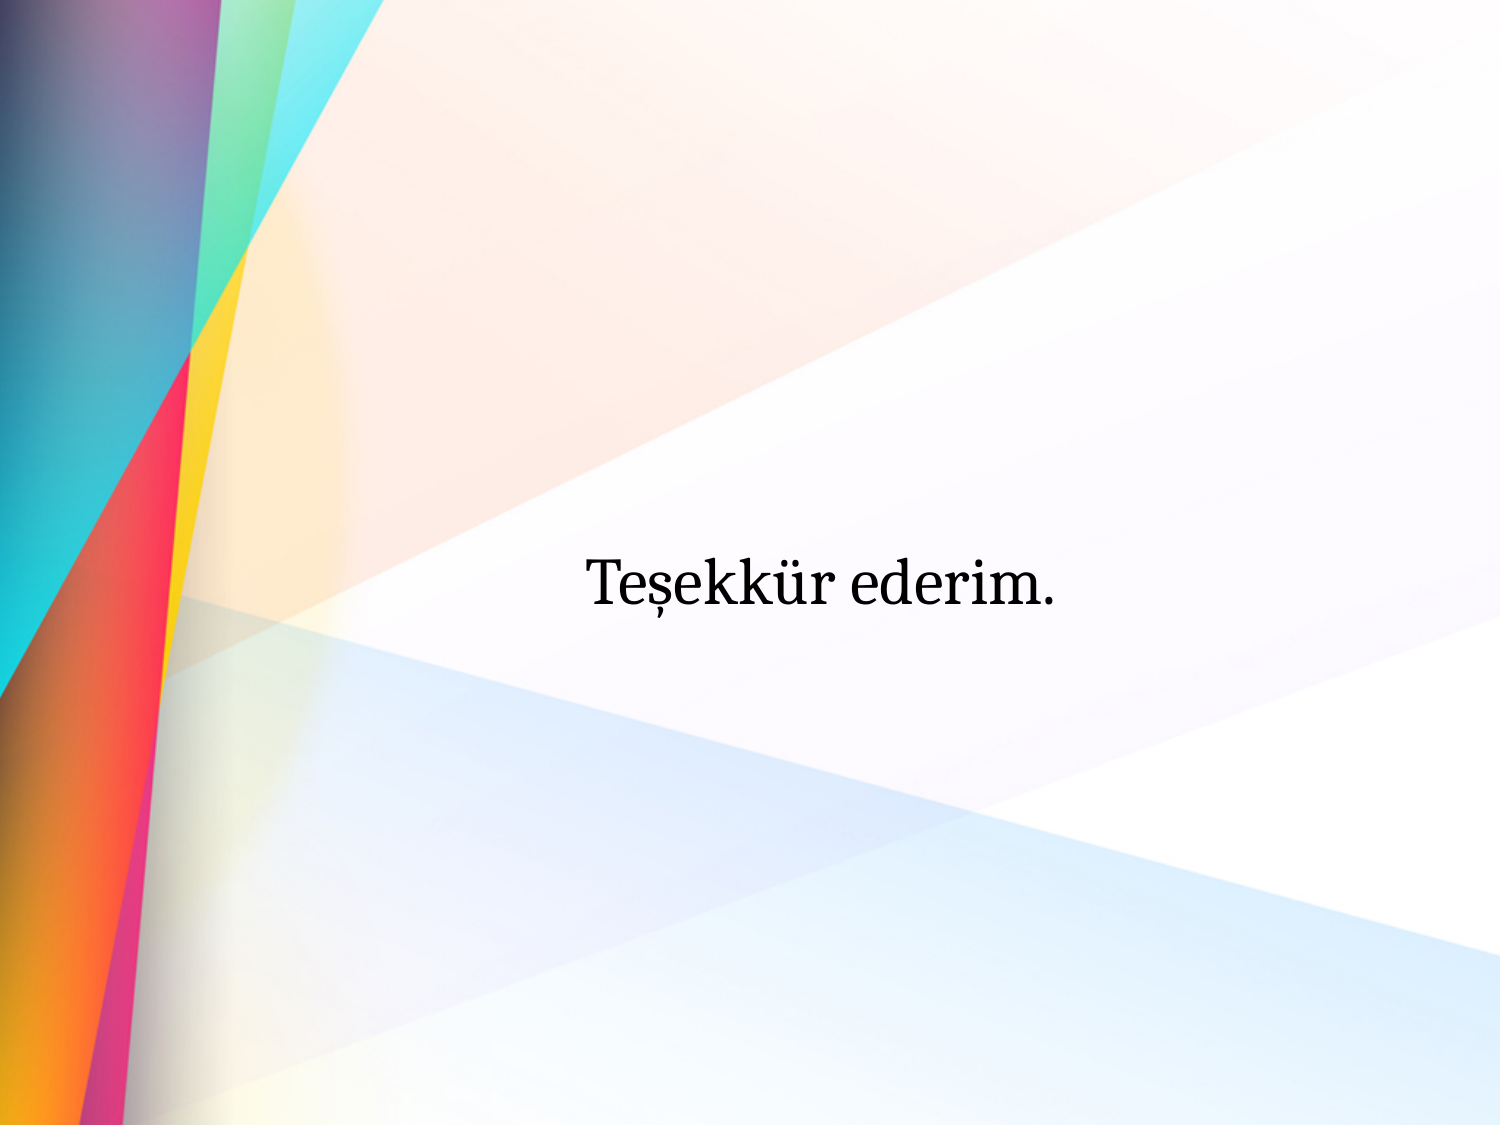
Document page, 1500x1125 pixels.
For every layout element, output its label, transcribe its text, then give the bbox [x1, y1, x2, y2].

list Teşekkür ederim. [570, 539, 1129, 649]
picture [0, 0, 1500, 1125]
